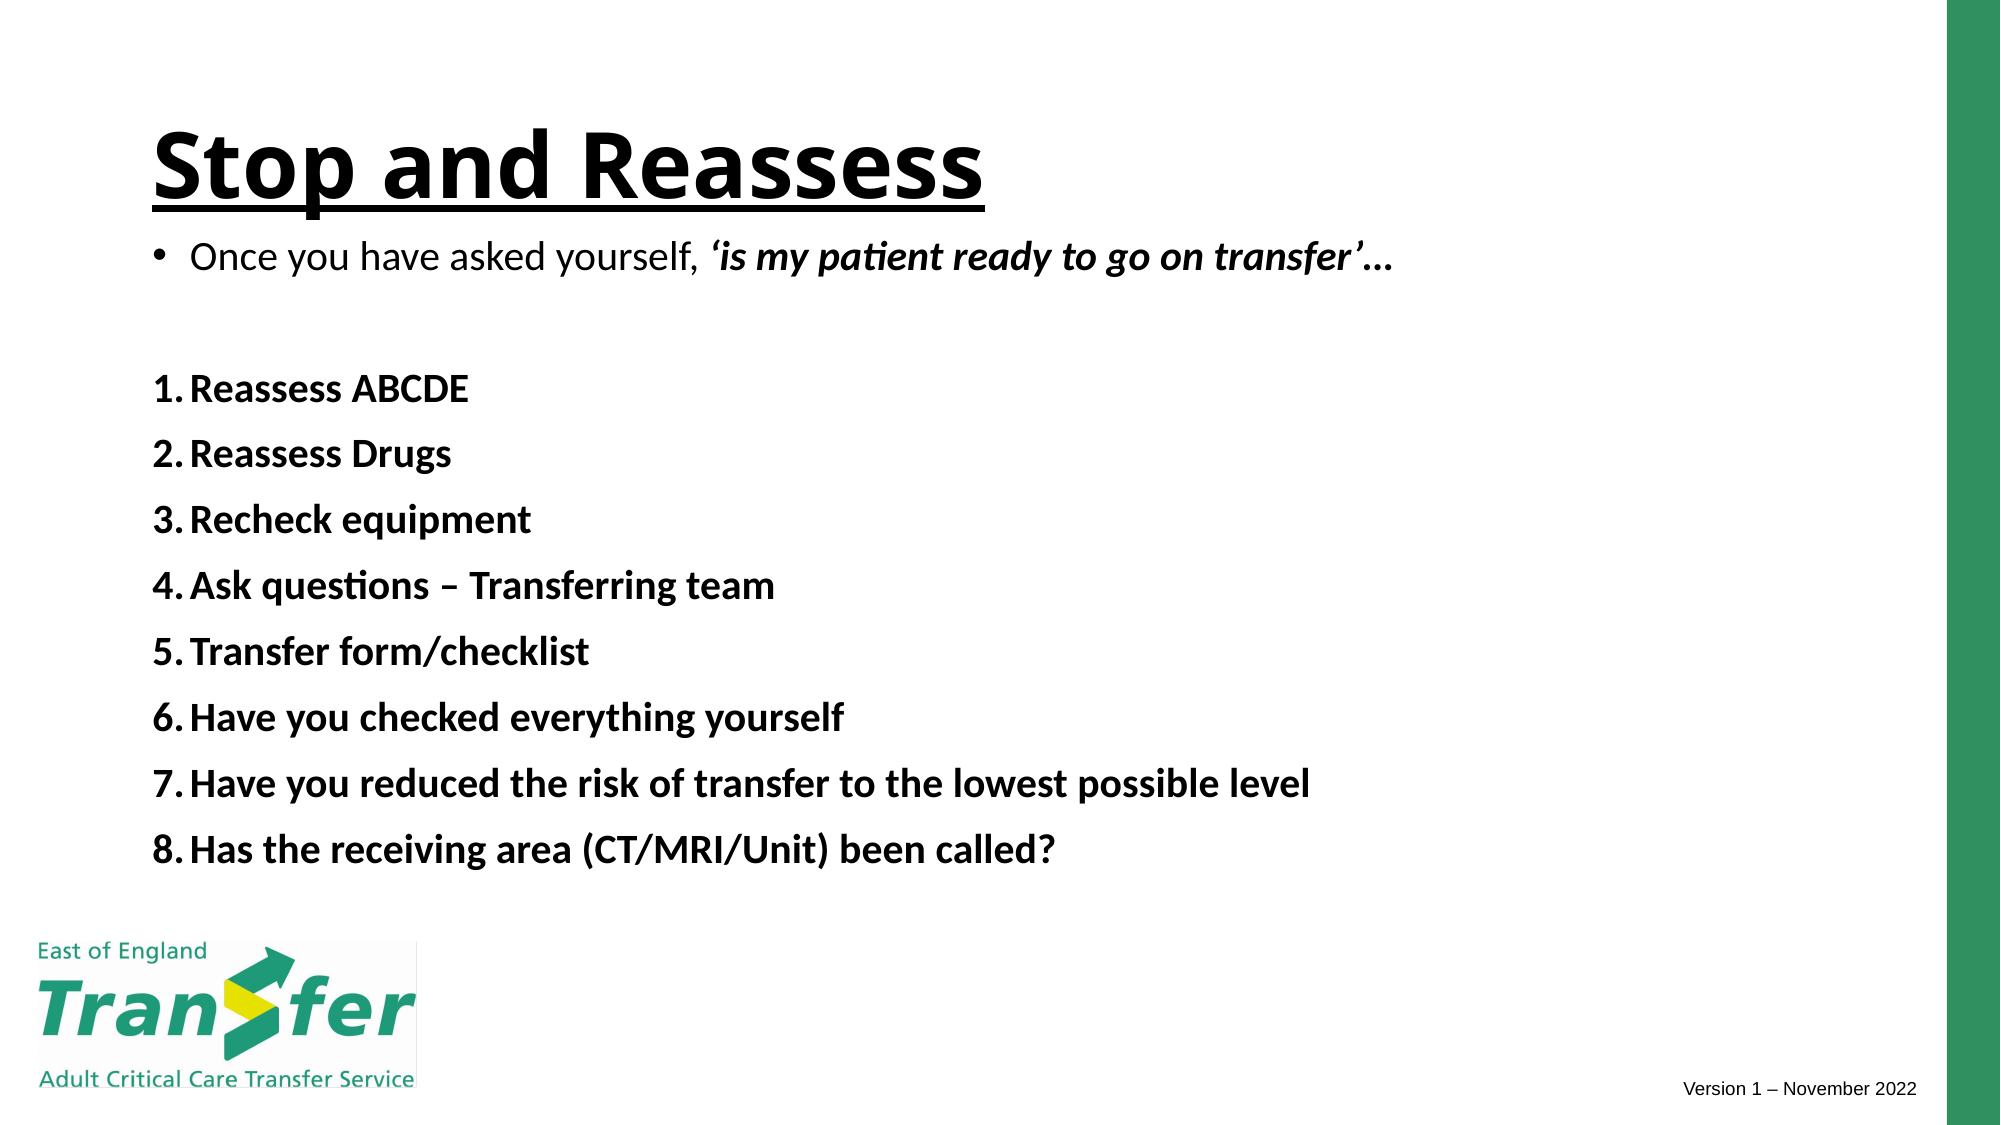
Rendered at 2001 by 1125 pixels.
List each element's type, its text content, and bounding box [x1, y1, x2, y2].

text_box Version 1 – November 2022 [1668, 1069, 1946, 1107]
text_box [1946, 0, 2000, 1125]
list Once you have asked yourself, ‘is my patient ready to go on transfer’… Reassess ABCDE Reassess Drugs Recheck equipment Ask questions – Transferring team Transfer form/checklist Have you checked everything yourself Have you reduced the risk of transfer to the lowest possible level Has the receiving area (CT/MRI/Unit) been called? [137, 227, 1933, 864]
title Stop and Reassess [137, 59, 1863, 227]
picture [38, 941, 417, 1088]
